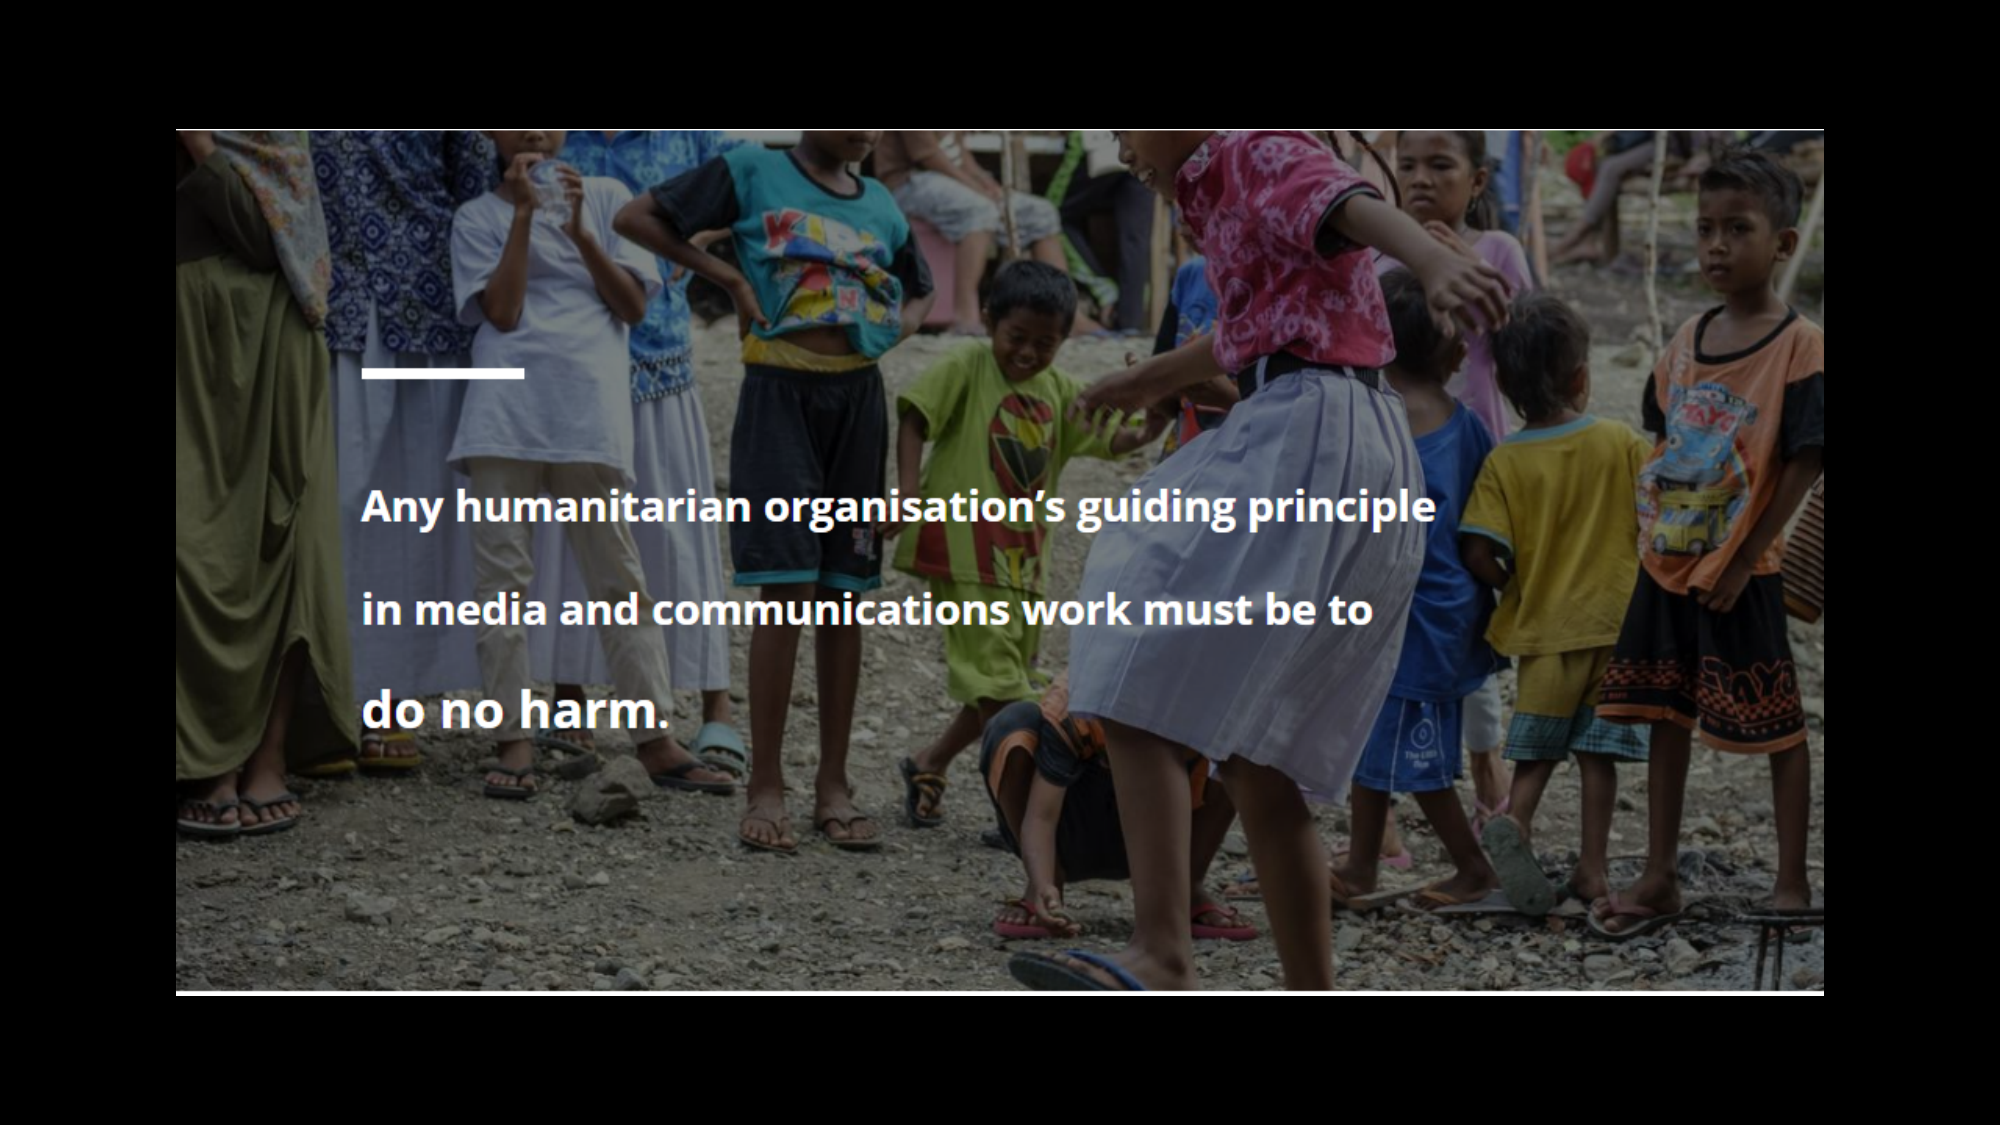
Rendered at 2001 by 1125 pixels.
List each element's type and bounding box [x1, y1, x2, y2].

picture [176, 129, 1824, 996]
